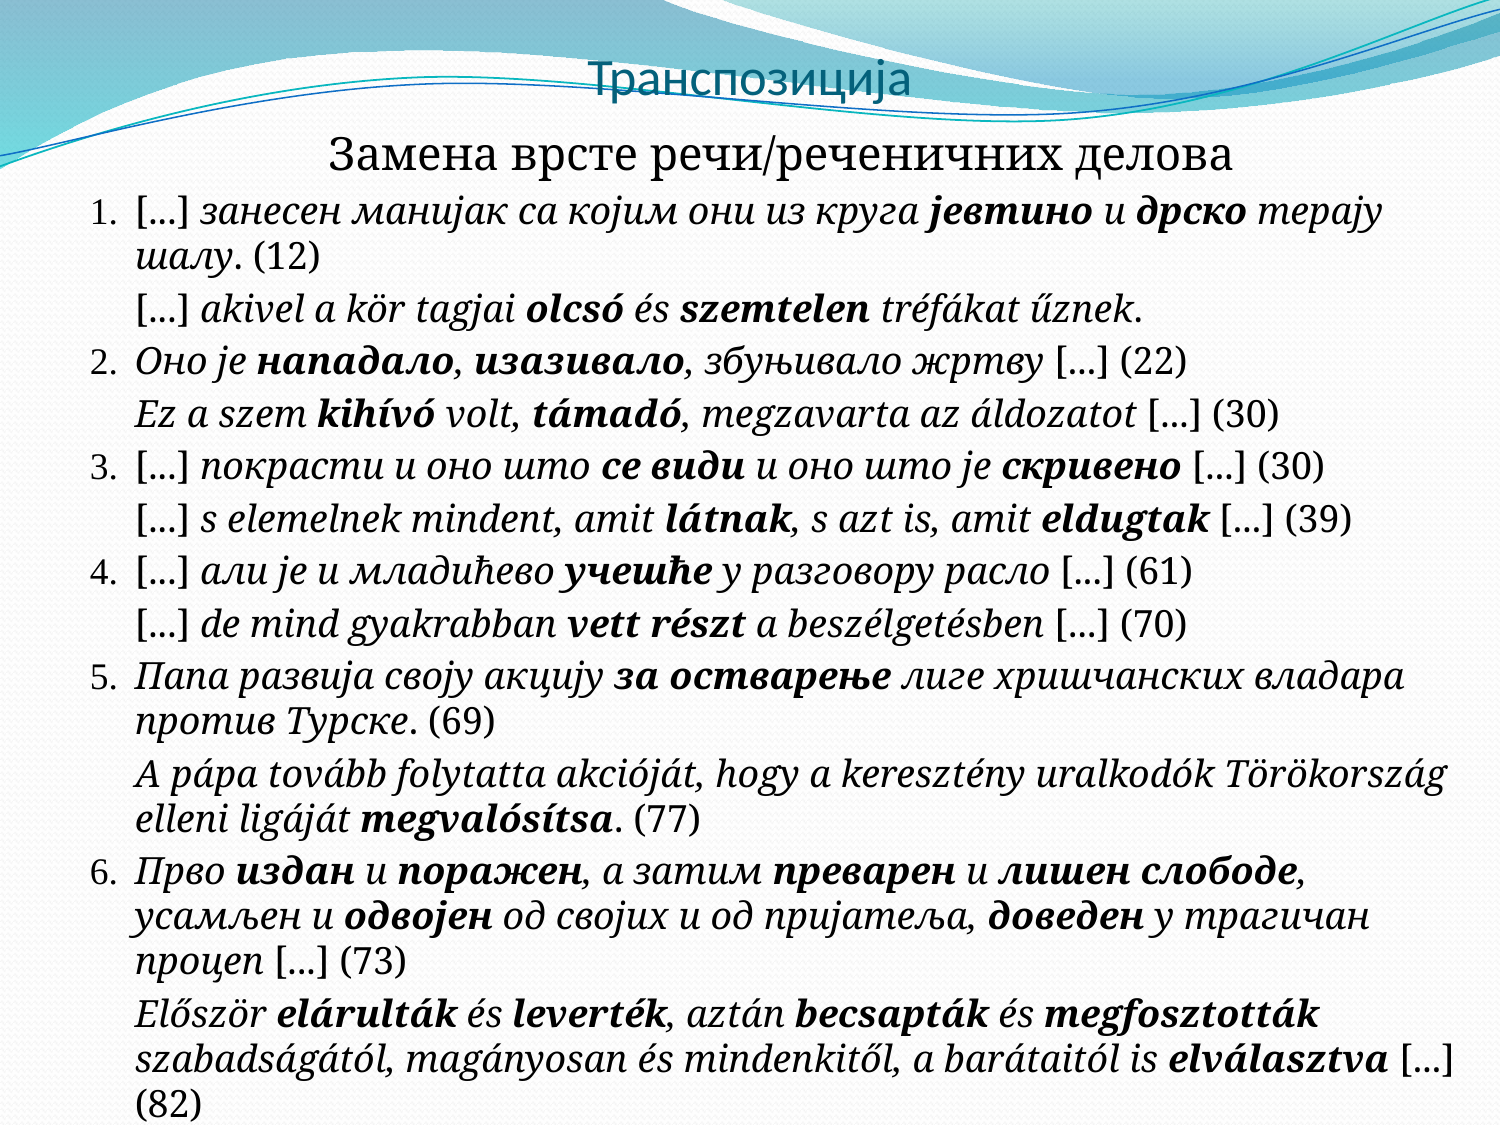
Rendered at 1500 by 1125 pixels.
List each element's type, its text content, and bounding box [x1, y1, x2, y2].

list Замена врсте речи/реченичних делова 1. [...] занесен манијак са којим они из круга јевтино и дрско терају шалу. (12) [...] akivel a kör tagjai olcsó és szemtelen tréfákat űznek. 2. Оно је нападало, изазивало, збуњивало жртву [...] (22) Ez a szem kihívó volt, támadó, megzavarta az áldozatot [...] (30) 3. [...] покрасти и оно што се види и оно што је скривено [...] (30) [...] s elemelnek mindent, amit látnak, s azt is, amit eldugtak [...] (39) 4. [...] али је и младићево учешће у разговору расло [...] (61) [...] de mind gyakrabban vett részt a beszélgetésben [...] (70) 5. Папа развија своју акцију за остварење лиге хришчанских владара против Турске. (69) A pápa tovább folytatta akcióját, hogy a keresztény uralkodók Törökország elleni ligáját megvalósítsa. (77) 6. Прво издан и поражен, а затим преварен и лишен слободе, усамљен и одвојен од својих и од пријатеља, доведен у трагичан процеп [...] (73) Először elárulták és leverték, aztán becsapták és megfosztották szabadságától, magányosan és mindenkitől, a barátaitól is elválasztva [...] (82) [75, 117, 1489, 1090]
title Транспозиција [75, 35, 1425, 106]
